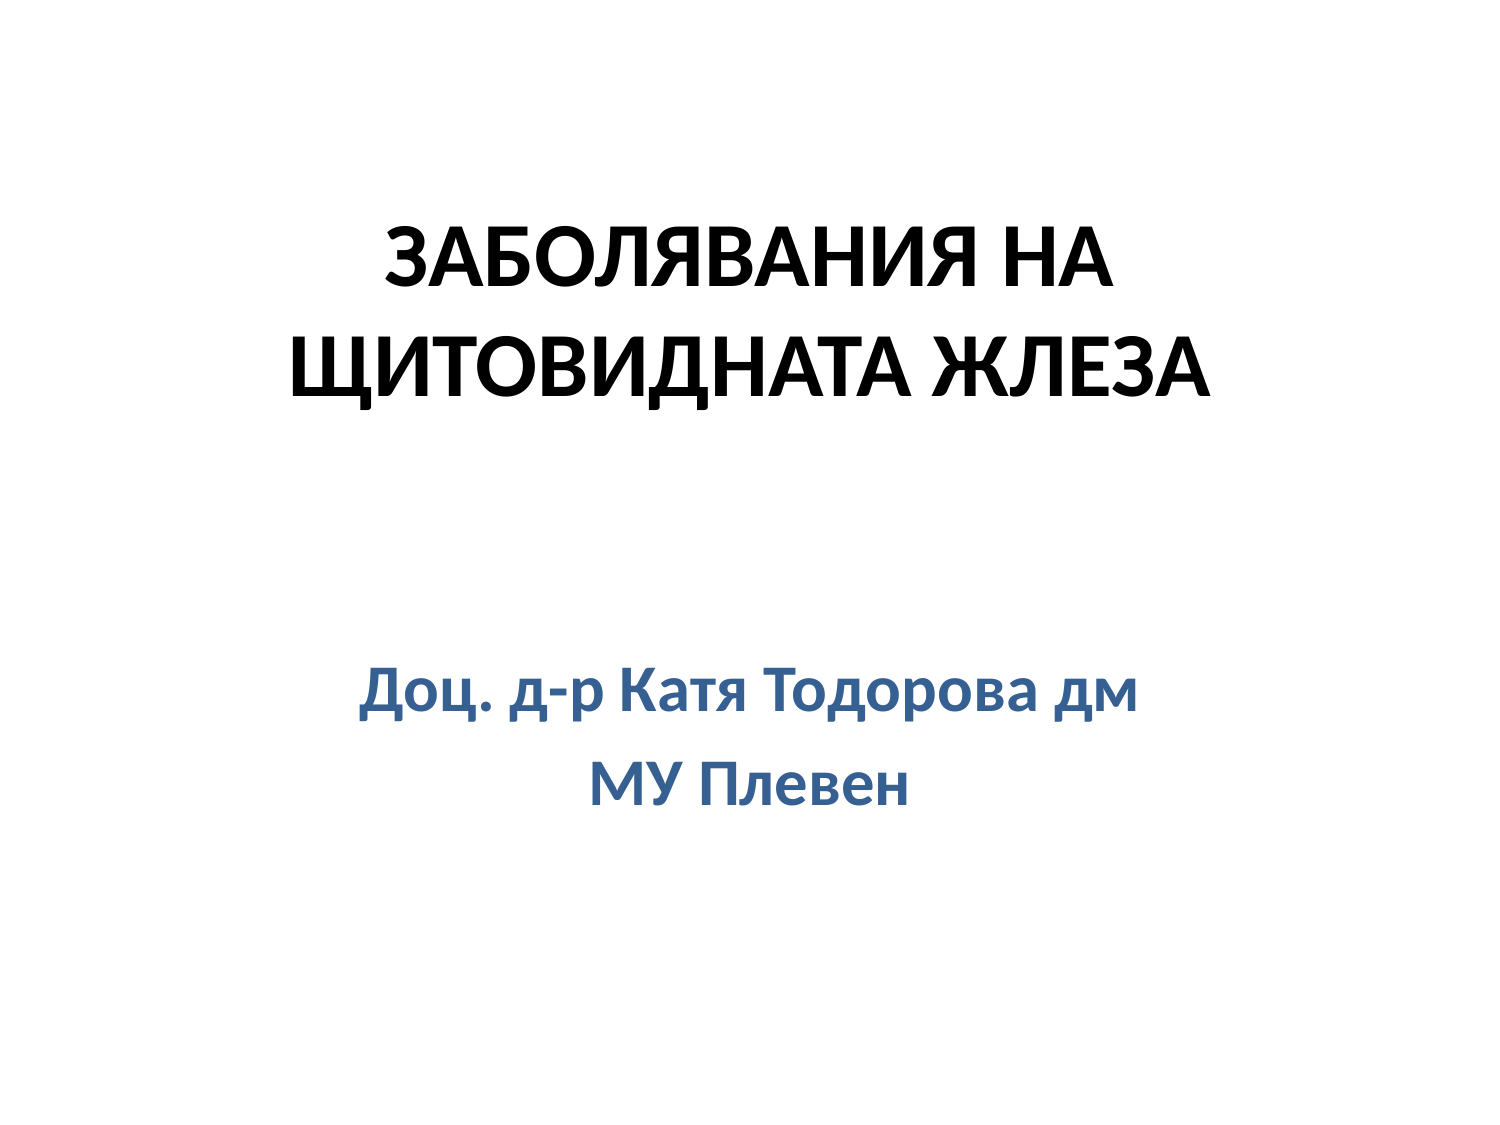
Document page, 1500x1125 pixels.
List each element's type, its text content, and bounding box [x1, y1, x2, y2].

subtitle Доц. д-р Катя Тодорова дм МУ Плевен [224, 637, 1276, 926]
title ЗАБОЛЯВАНИЯ НА ЩИТОВИДНАТА ЖЛЕЗА [112, 184, 1388, 426]
